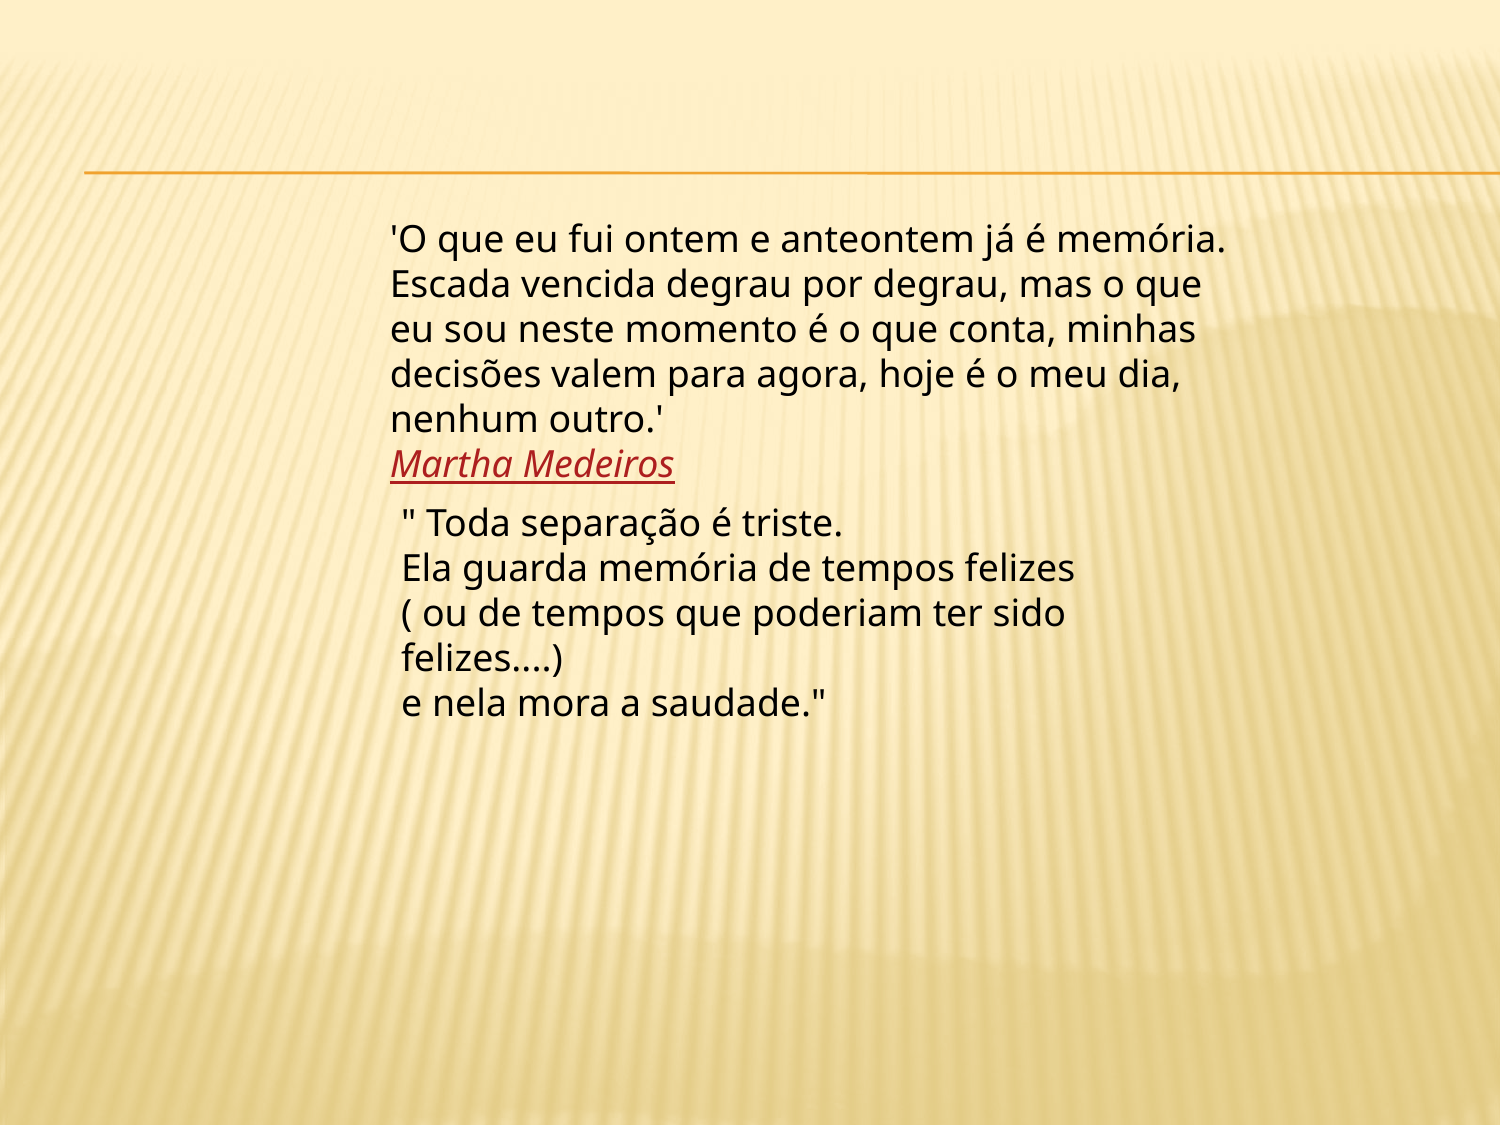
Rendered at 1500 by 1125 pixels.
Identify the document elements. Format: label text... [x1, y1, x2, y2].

text_box 'O que eu fui ontem e anteontem já é memória. Escada vencida degrau por degrau, mas o que eu sou neste momento é o que conta, minhas decisões valem para agora, hoje é o meu dia, nenhum outro.' Martha Medeiros [375, 208, 1258, 499]
text_box " Toda separação é triste. Ela guarda memória de tempos felizes ( ou de tempos que poderiam ter sido felizes....) e nela mora a saudade." [386, 499, 1137, 732]
